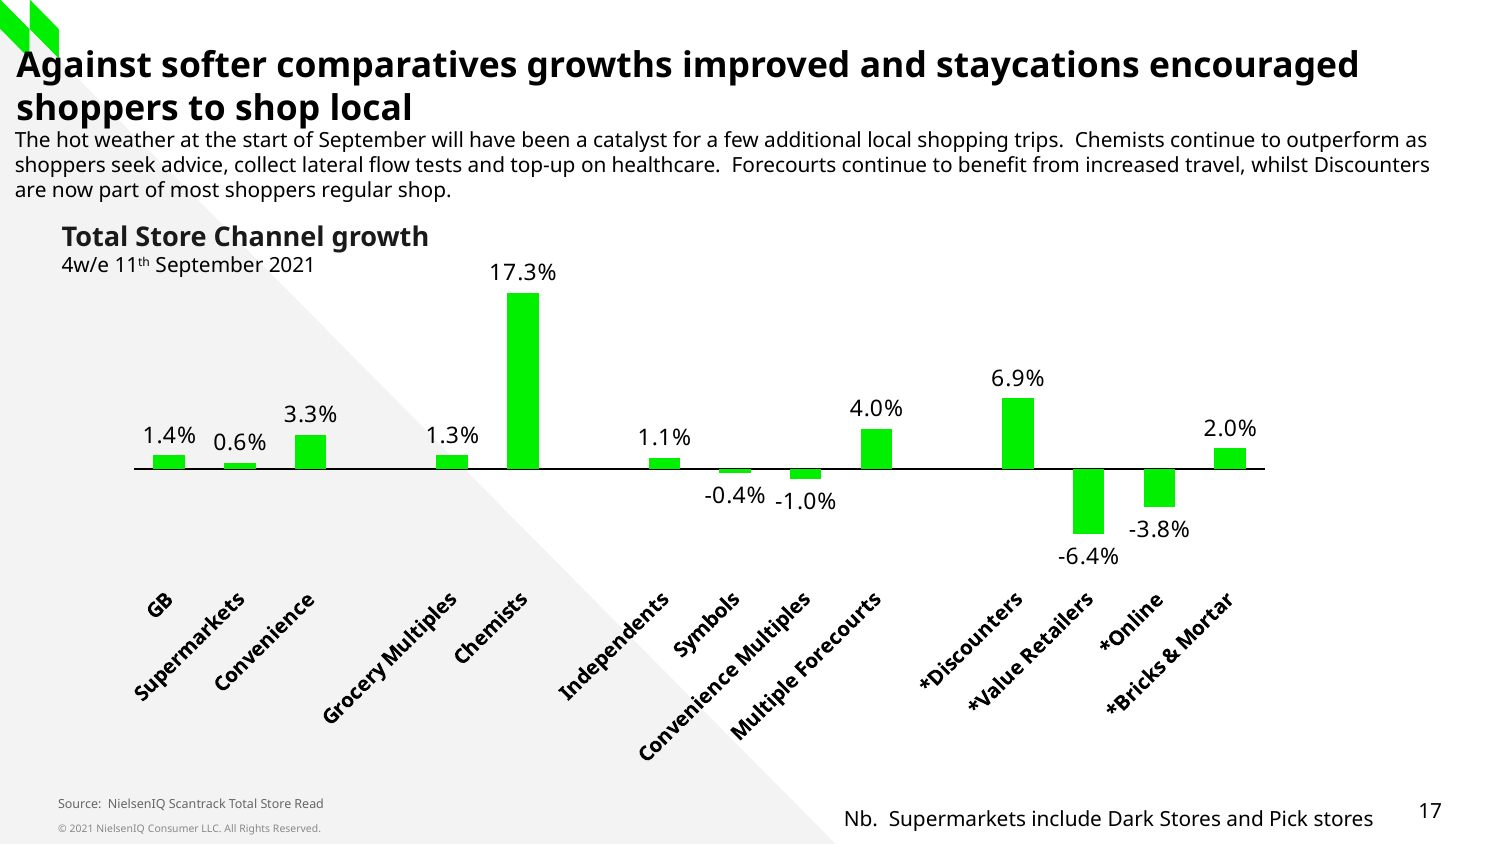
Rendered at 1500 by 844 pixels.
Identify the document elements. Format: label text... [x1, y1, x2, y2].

picture [0, 0, 59, 59]
title Against softer comparatives growths improved and staycations encouraged shoppers to shop local [16, 27, 1492, 89]
text_box Total Store Channel growth 4w/e 11th September 2021 [61, 211, 686, 286]
chart [123, 255, 1302, 784]
text_box The hot weather at the start of September will have been a catalyst for a few additional local shopping trips. Chemists continue to outperform as shoppers seek advice, collect lateral flow tests and top-up on healthcare. Forecourts continue to benefit from increased travel, whilst Discounters are now part of most shoppers regular shop. [0, 119, 1476, 210]
text_box Nb. Supermarkets include Dark Stores and Pick stores [828, 797, 1389, 838]
subtitle Source: NielsenIQ Scantrack Total Store Read [58, 795, 1397, 826]
